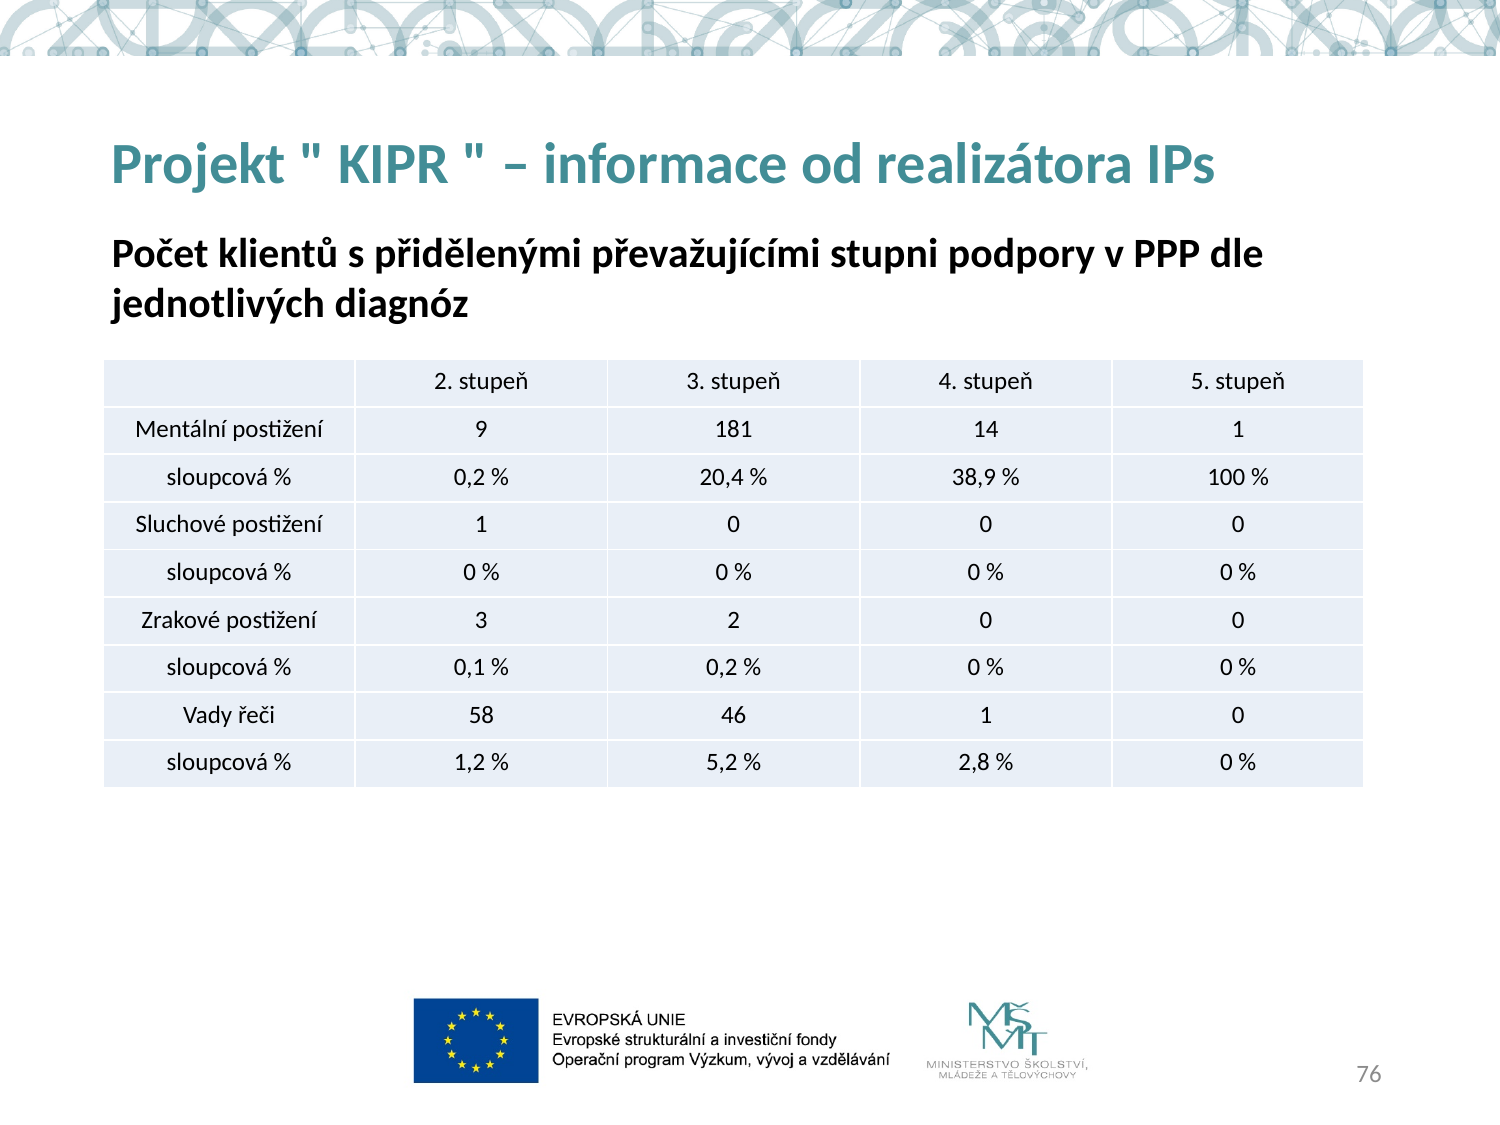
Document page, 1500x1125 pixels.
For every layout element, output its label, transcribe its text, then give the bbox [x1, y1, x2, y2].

table_cell Sluchové postižení [104, 503, 354, 549]
table_cell 0 [861, 503, 1111, 549]
table_cell 0 [1113, 693, 1363, 739]
table_cell 0,2 % [356, 455, 607, 501]
table_cell 0 % [356, 550, 607, 596]
table_cell 100 % [1113, 455, 1363, 501]
table_header 2. stupeň [356, 360, 607, 406]
table_cell Mentální postižení [104, 408, 354, 453]
table_cell 0 [1113, 503, 1363, 549]
table_header 5. stupeň [1113, 360, 1363, 406]
table_cell 0 [1113, 598, 1363, 644]
table_cell 20,4 % [608, 455, 859, 501]
table_cell 1 [1113, 408, 1363, 453]
table_cell 0,2 % [608, 646, 859, 691]
table_cell 0 % [1113, 741, 1363, 787]
table_cell Vady řeči [104, 693, 354, 739]
table_cell 181 [608, 408, 859, 453]
table_cell Zrakové postižení [104, 598, 354, 644]
title Projekt " KIPR " – informace od realizátora IPs [103, 91, 1397, 217]
table_cell 38,9 % [861, 455, 1111, 501]
table_cell 0 % [1113, 550, 1363, 596]
table_cell sloupcová % [104, 646, 354, 691]
table_header 4. stupeň [861, 360, 1111, 406]
table_header 3. stupeň [608, 360, 859, 406]
table_cell 0 % [861, 646, 1111, 691]
table_cell sloupcová % [104, 741, 354, 787]
table_cell 1 [861, 693, 1111, 739]
list Počet klientů s přidělenými převažujícími stupni podpory v PPP dle jednotlivých diagnóz [103, 217, 1397, 896]
table_cell 0 [861, 598, 1111, 644]
table_cell 0 [608, 503, 859, 549]
table_cell sloupcová % [104, 455, 354, 501]
table_cell 46 [608, 693, 859, 739]
picture [0, 0, 1500, 56]
table_cell 0 % [608, 550, 859, 596]
table_cell 1,2 % [356, 741, 607, 787]
table_cell sloupcová % [104, 550, 354, 596]
table_cell 14 [861, 408, 1111, 453]
table_cell 2 [608, 598, 859, 644]
picture [371, 956, 1129, 1125]
table_cell 58 [356, 693, 607, 739]
slide_number 76 [1059, 1042, 1397, 1103]
table_header [104, 360, 354, 406]
table_cell 9 [356, 408, 607, 453]
table_cell 0,1 % [356, 646, 607, 691]
table_cell 2,8 % [861, 741, 1111, 787]
table_cell 5,2 % [608, 741, 859, 787]
table_cell 0 % [1113, 646, 1363, 691]
table_cell 1 [356, 503, 607, 549]
table_cell 0 % [861, 550, 1111, 596]
table_cell 3 [356, 598, 607, 644]
